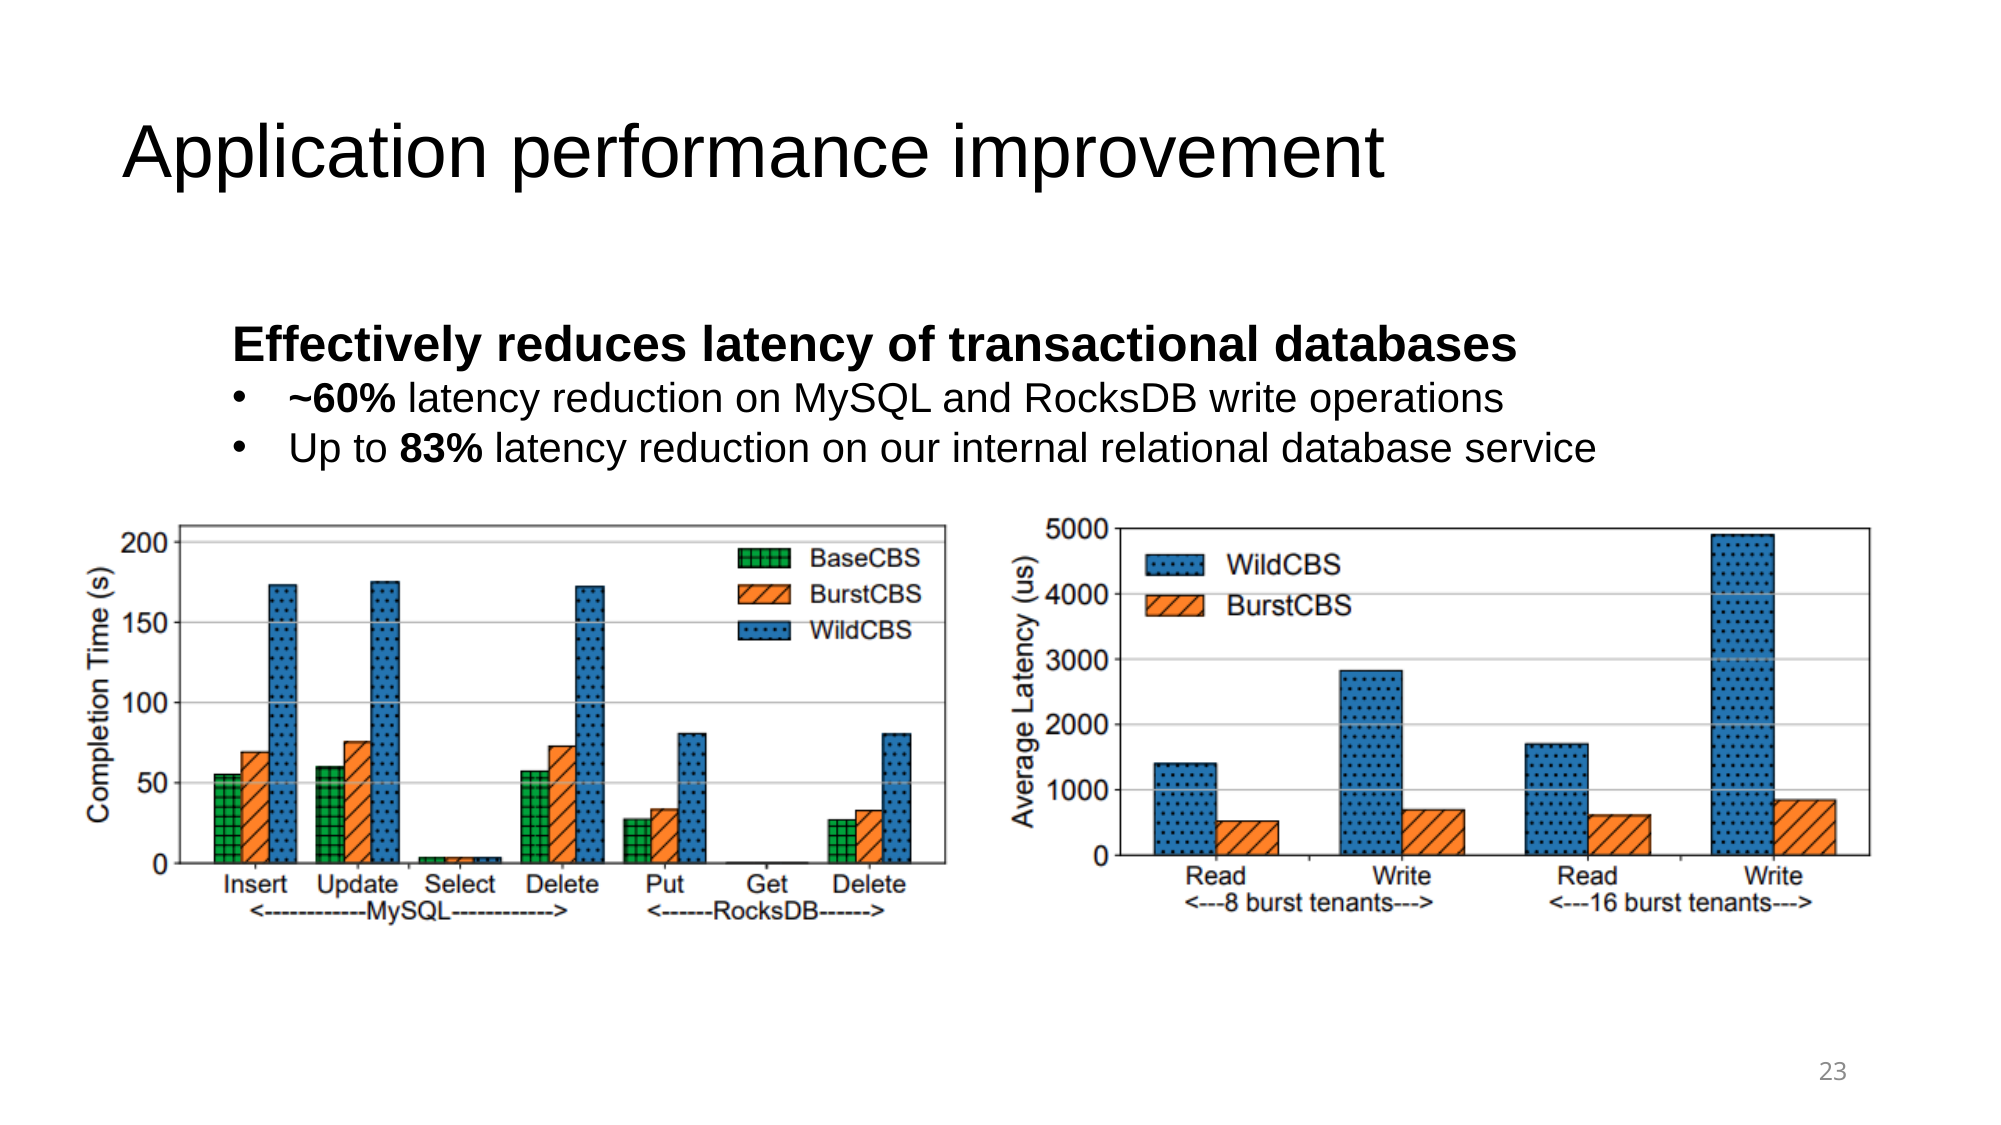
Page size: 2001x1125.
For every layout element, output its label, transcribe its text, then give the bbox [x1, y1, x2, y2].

slide_number 23 [1412, 1042, 1863, 1103]
text_box Application performance improvement [107, 44, 1894, 263]
text_box Effectively reduces latency of transactional databases ~60% latency reduction on MySQL and RocksDB write operations Up to 83% latency reduction on our internal relational database service [217, 303, 1718, 479]
picture [53, 484, 968, 937]
picture [987, 484, 1894, 938]
